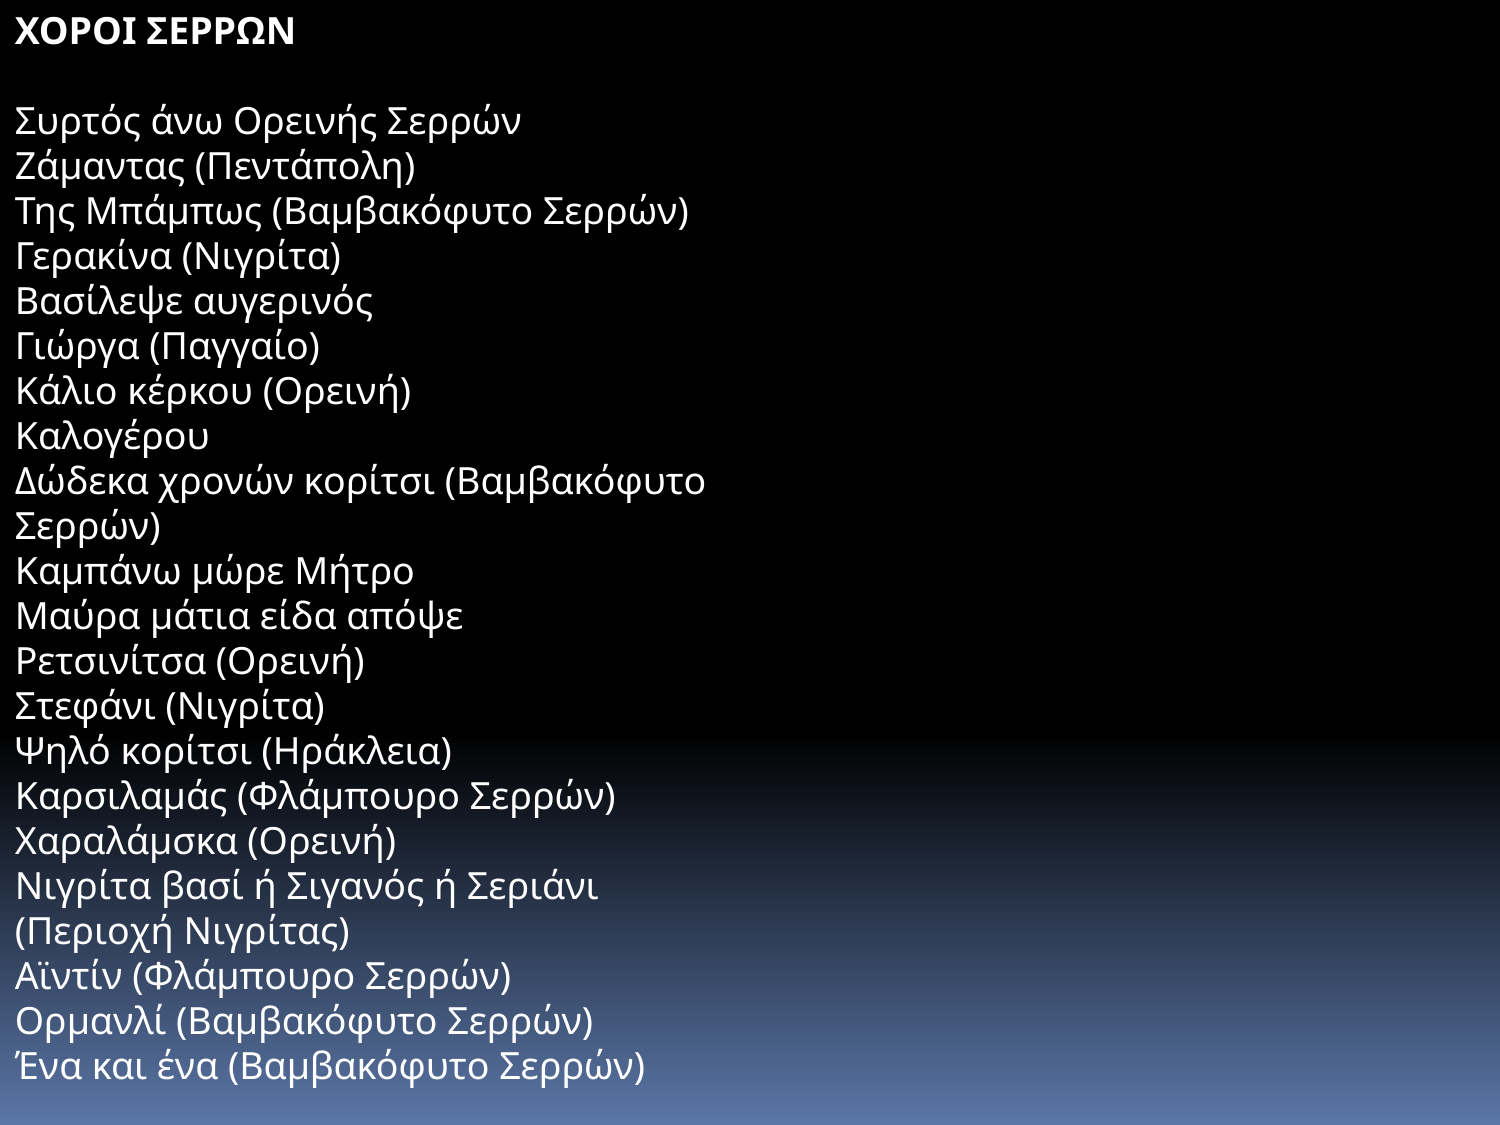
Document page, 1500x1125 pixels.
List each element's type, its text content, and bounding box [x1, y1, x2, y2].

text_box ΧΟΡΟΙ ΣΕΡΡΩΝ Συρτός άνω Ορεινής Σερρών Ζάμαντας (Πεντάπολη) Της Μπάμπως (Βαμβακόφυτο Σερρών) Γερακίνα (Νιγρίτα) Βασίλεψε αυγερινός Γιώργα (Παγγαίο) Κάλιο κέρκου (Ορεινή) Καλογέρου Δώδεκα χρονών κορίτσι (Βαμβακόφυτο Σερρών) Καμπάνω μώρε Μήτρο Μαύρα μάτια είδα απόψε Ρετσινίτσα (Ορεινή) Στεφάνι (Νιγρίτα) Ψηλό κορίτσι (Ηράκλεια) Καρσιλαμάς (Φλάμπουρο Σερρών) Χαραλάμσκα (Ορεινή) Νιγρίτα βασί ή Σιγανός ή Σεριάνι (Περιοχή Νιγρίτας) Αϊντίν (Φλάμπουρο Σερρών) Ορμανλί (Βαμβακόφυτο Σερρών) Ένα και ένα (Βαμβακόφυτο Σερρών) [0, 0, 750, 1125]
